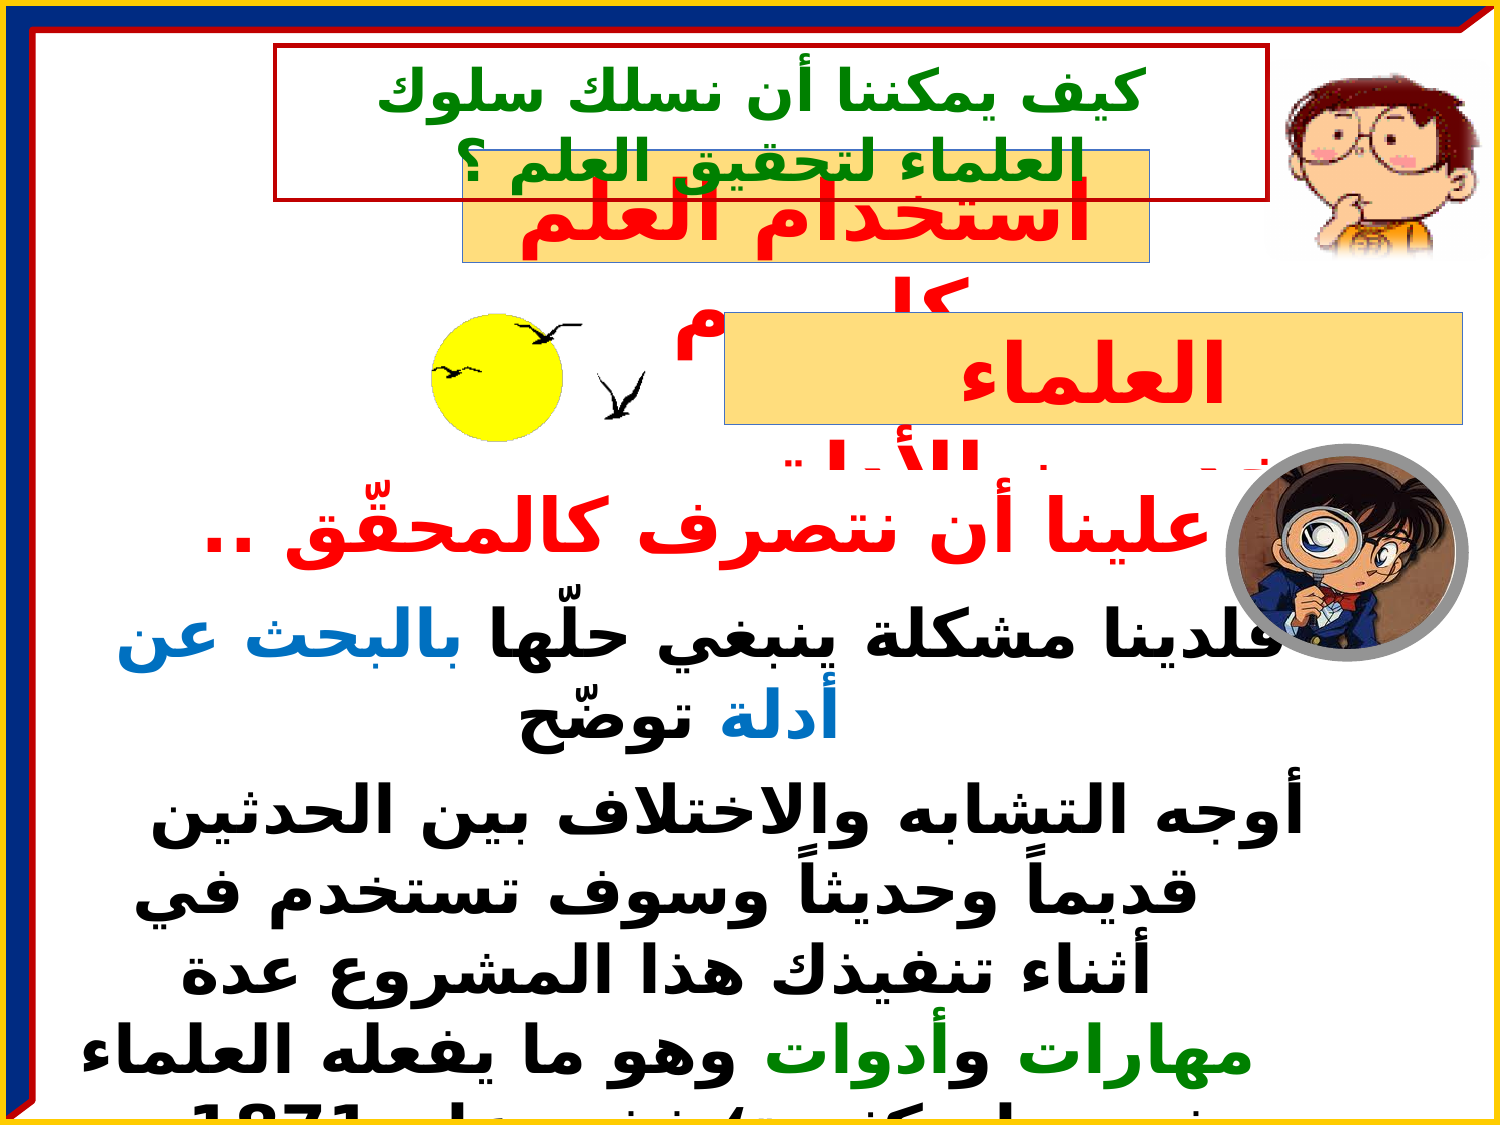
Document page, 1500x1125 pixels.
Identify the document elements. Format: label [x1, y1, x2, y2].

picture [1231, 449, 1463, 656]
text_box [0, 0, 1500, 1125]
picture [214, 291, 842, 450]
picture [1262, 57, 1494, 263]
